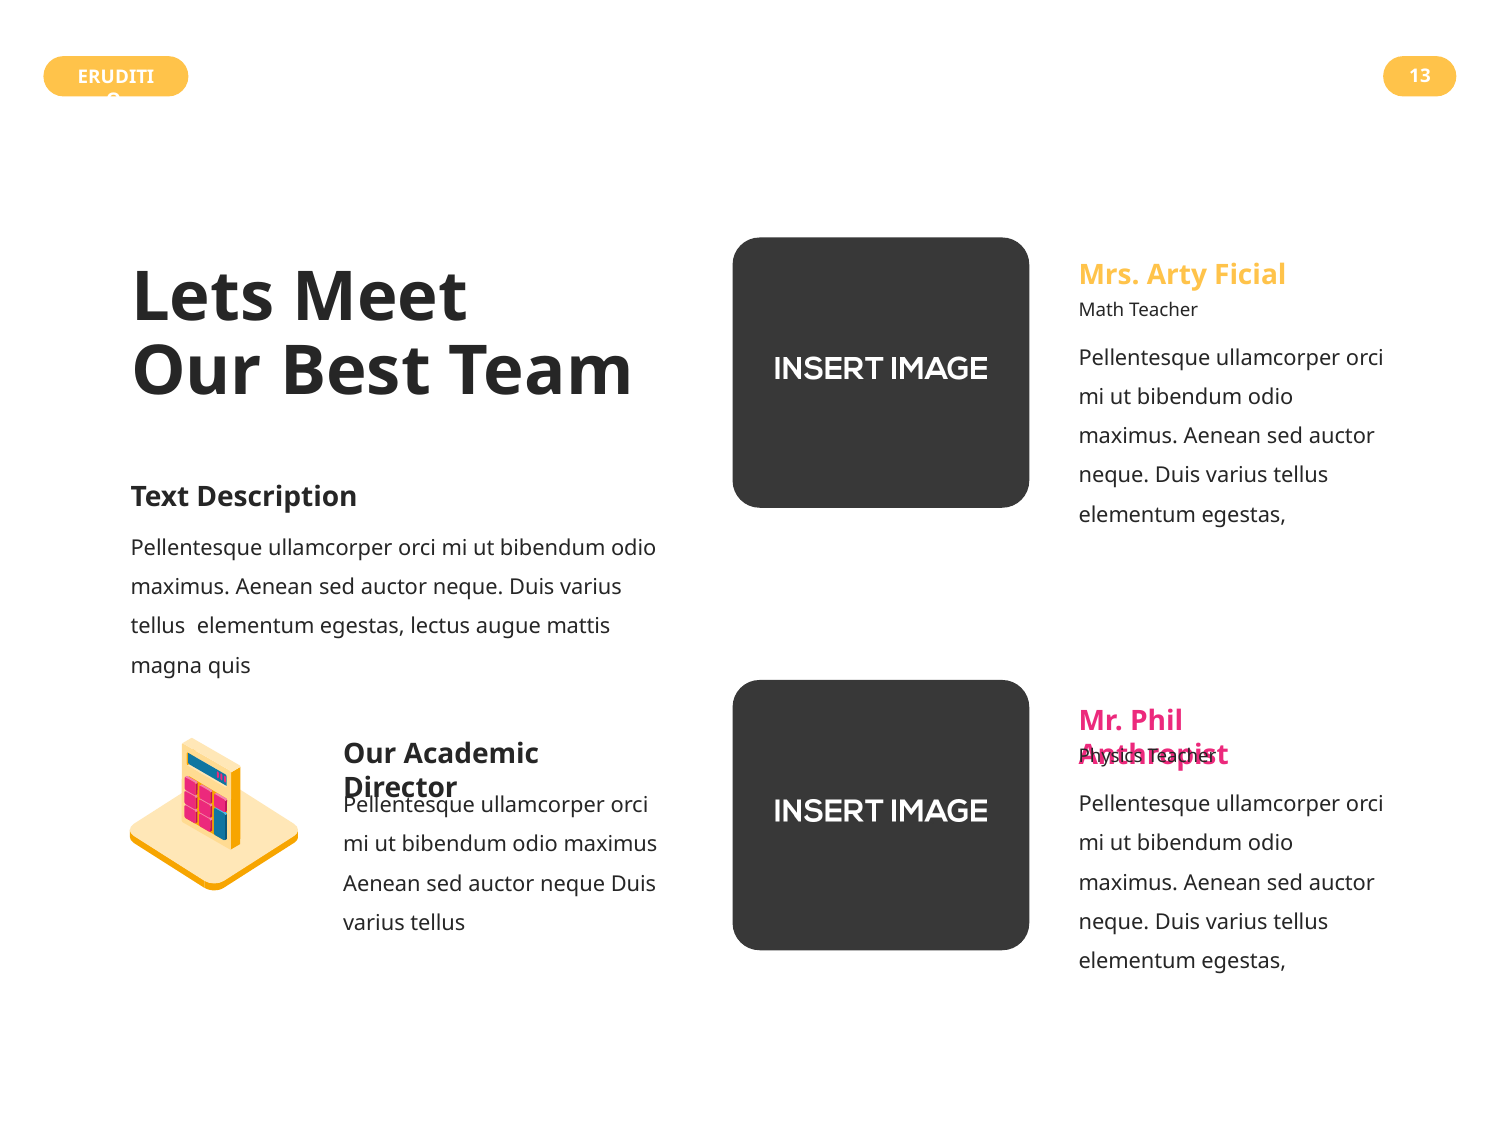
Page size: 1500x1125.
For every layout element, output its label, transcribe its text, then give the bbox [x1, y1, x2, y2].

text_box Pellentesque ullamcorper orci mi ut bibendum odio maximus. Aenean sed auctor neque. Duis varius tellus elementum egestas, lectus augue mattis magna quis [115, 512, 688, 685]
text_box Text Description [115, 471, 404, 512]
text_box Pellentesque ullamcorper orci mi ut bibendum odio maximus Aenean sed auctor neque Duis varius tellus [328, 770, 689, 943]
text_box Pellentesque ullamcorper orci mi ut bibendum odio maximus. Aenean sed auctor neque. Duis varius tellus elementum egestas, [1063, 769, 1405, 981]
text_box Our Academic Director [328, 728, 629, 770]
text_box Math Teacher [1063, 290, 1248, 328]
text_box Physics Teacher [1063, 736, 1248, 774]
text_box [129, 776, 298, 890]
text_box Pellentesque ullamcorper orci mi ut bibendum odio maximus. Aenean sed auctor neque. Duis varius tellus elementum egestas, [1063, 322, 1405, 534]
text_box Mr. Phil Anthropist [1063, 695, 1352, 769]
slide_number 13 [1391, 46, 1448, 107]
title Lets Meet Our Best Team [115, 177, 960, 494]
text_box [181, 737, 240, 850]
picture [732, 237, 1030, 508]
text_box Mrs. Arty Ficial [1063, 248, 1352, 298]
picture [732, 679, 1030, 951]
